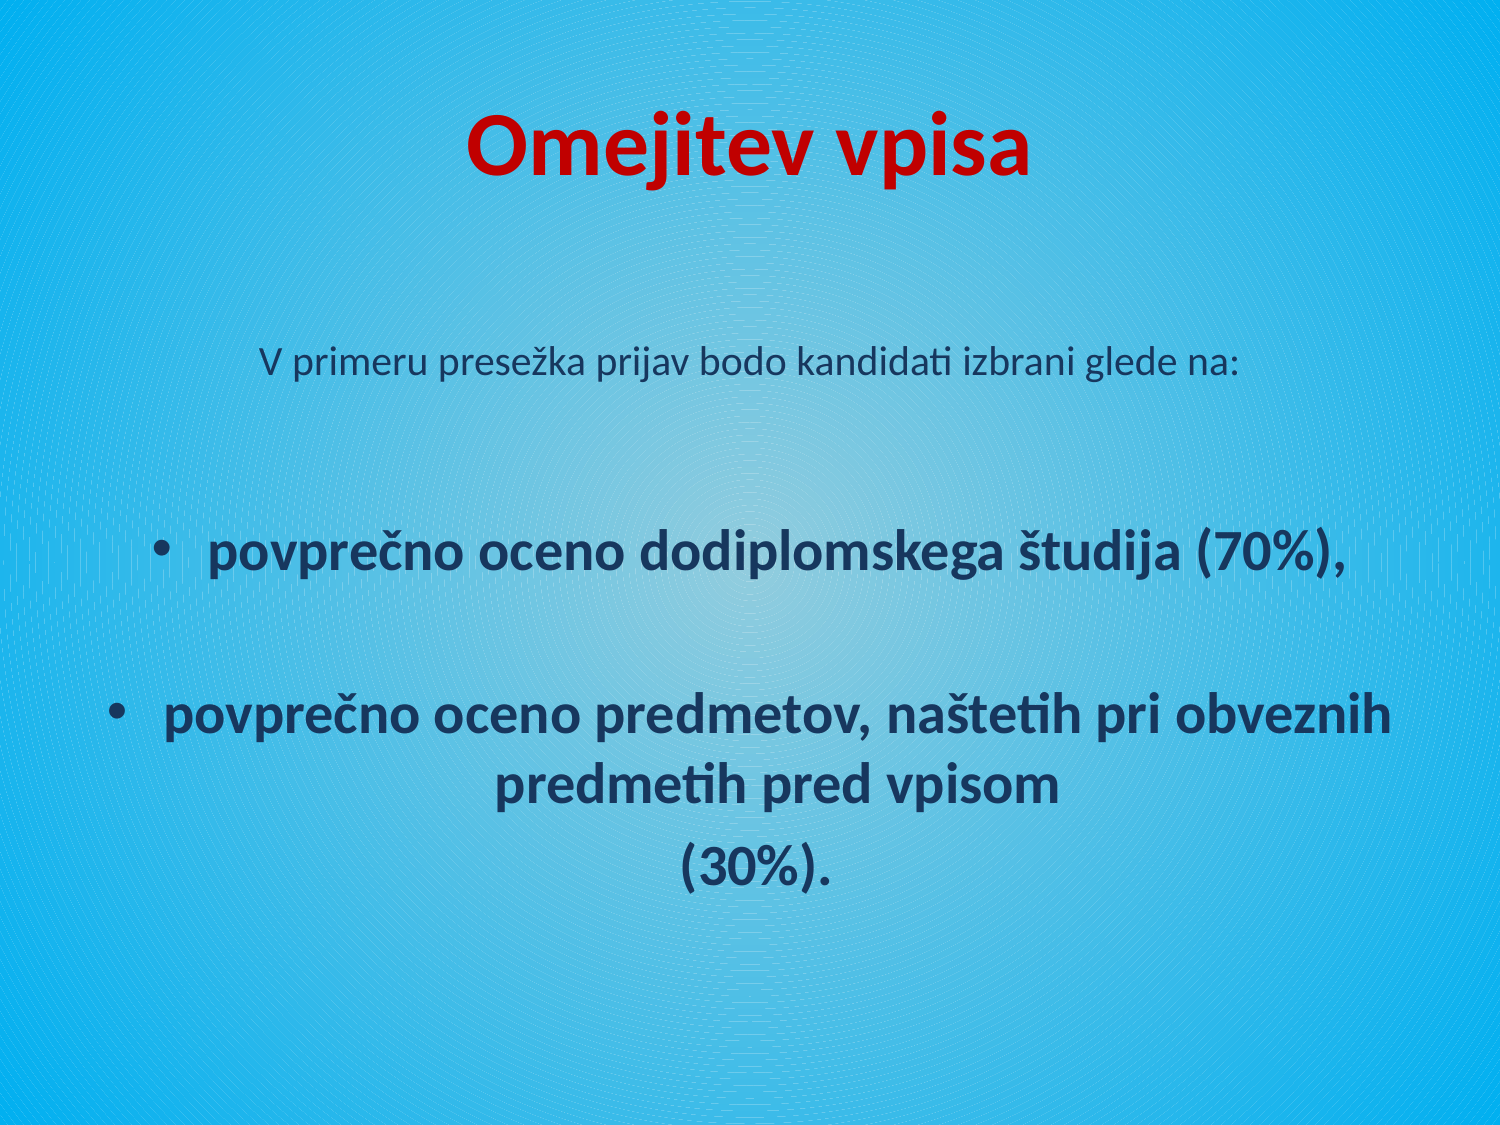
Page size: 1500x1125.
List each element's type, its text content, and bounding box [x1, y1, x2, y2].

list V primeru presežka prijav bodo kandidati izbrani glede na: povprečno oceno dodiplomskega študija (70%), povprečno oceno predmetov, naštetih pri obveznih predmetih pred vpisom (30%). [75, 326, 1425, 1005]
title Omejitev vpisa [75, 45, 1425, 233]
